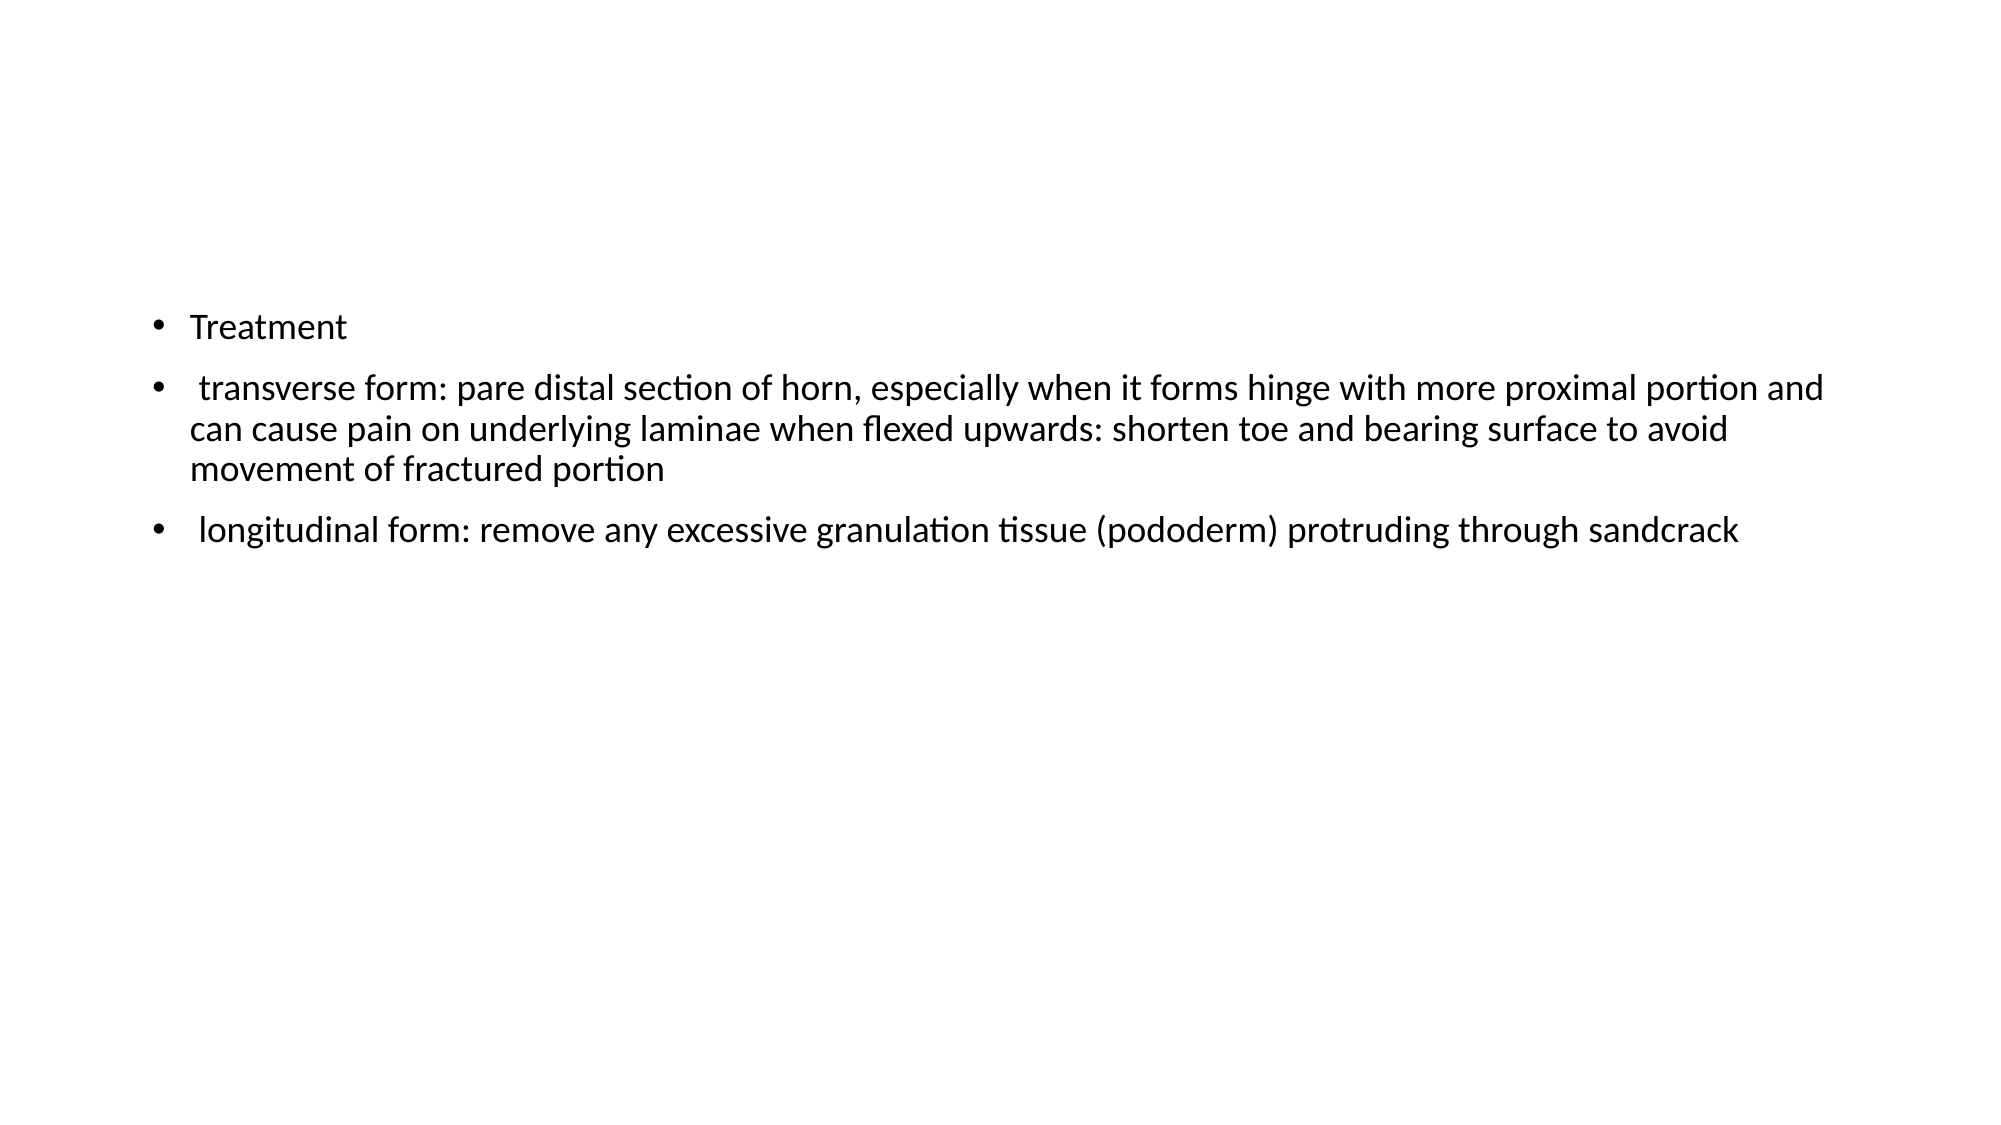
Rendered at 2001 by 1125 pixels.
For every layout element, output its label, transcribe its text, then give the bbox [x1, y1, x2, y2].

list Treatment transverse form: pare distal section of horn, especially when it forms hinge with more proximal portion and can cause pain on underlying laminae when flexed upwards: shorten toe and bearing surface to avoid movement of fractured portion longitudinal form: remove any excessive granulation tissue (pododerm) protruding through sandcrack [137, 299, 1863, 1014]
